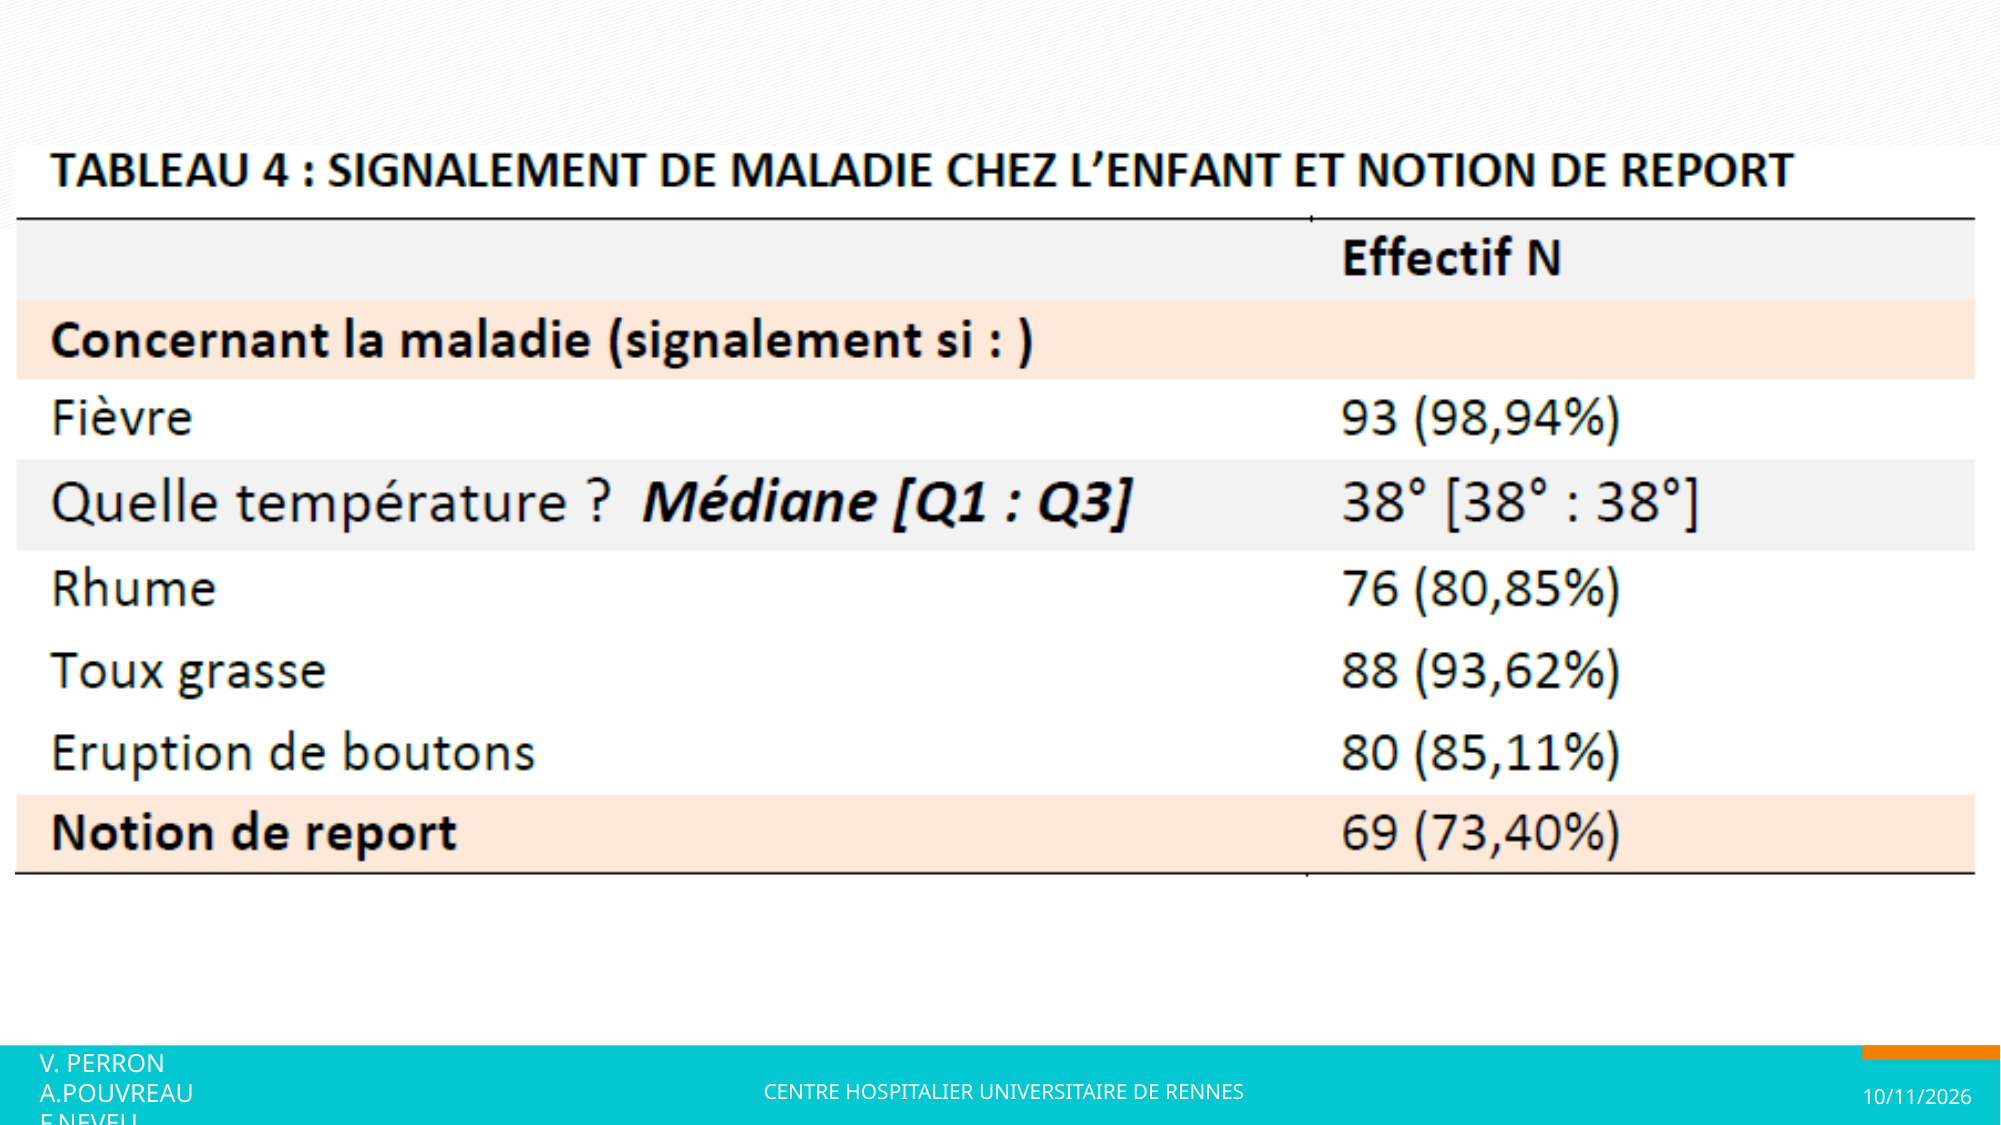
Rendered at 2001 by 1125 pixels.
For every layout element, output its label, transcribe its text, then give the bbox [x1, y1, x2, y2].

footer CENTRE HOSPITALIER UNIVERSITAIRE DE RENNES [290, 1062, 1802, 1123]
picture [0, 0, 2000, 229]
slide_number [1804, 1062, 1987, 1123]
slide_number V. PERRON A.POUVREAU F.NEVEU [24, 1062, 290, 1123]
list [15, 145, 2000, 895]
